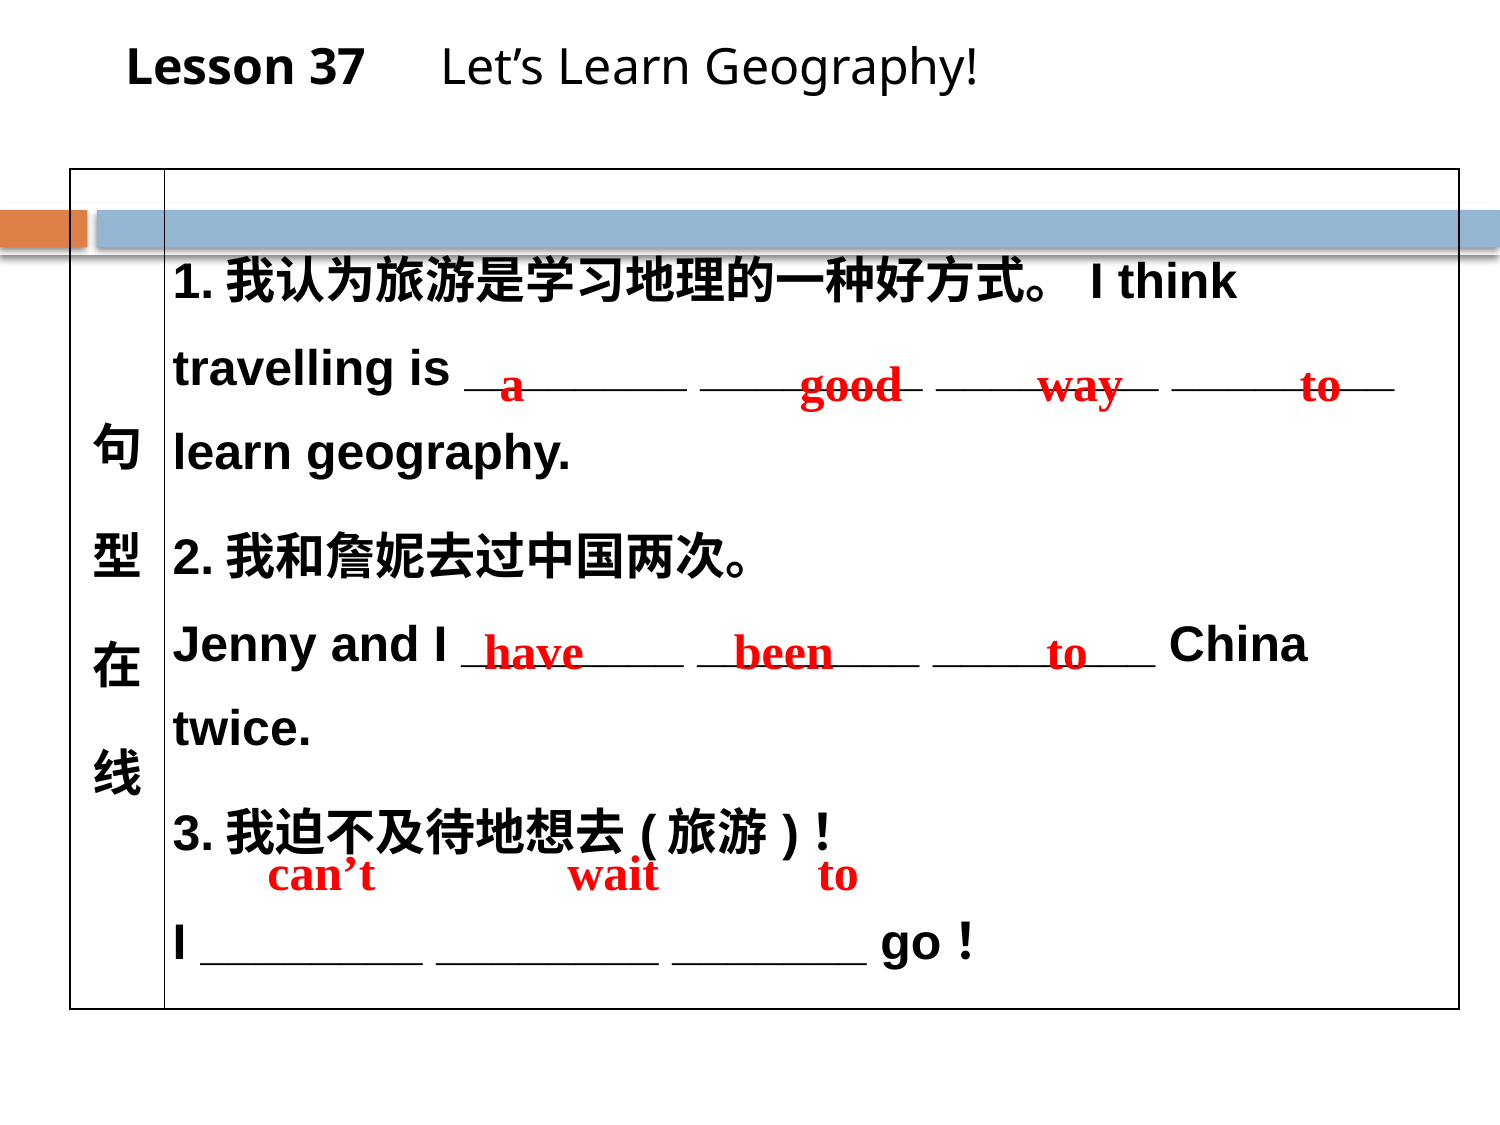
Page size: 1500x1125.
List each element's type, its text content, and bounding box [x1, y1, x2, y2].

text_box can’t wait to [252, 832, 994, 908]
table_header 句型在线 [71, 170, 164, 1008]
text_box have been to [468, 612, 1190, 688]
text_box a good way to [484, 344, 1448, 420]
text_box Lesson 37 Let’s Learn Geography! [110, 26, 1259, 102]
table_header 1.我认为旅游是学习地理的一种好方式。I think travelling is ________ ________ ________ ________ learn geography. 2.我和詹妮去过中国两次。 Jenny and I ________ ________ ________ China twice. 3.我迫不及待地想去(旅游)！ I ________ ________ _______ go！ [165, 170, 1458, 1008]
